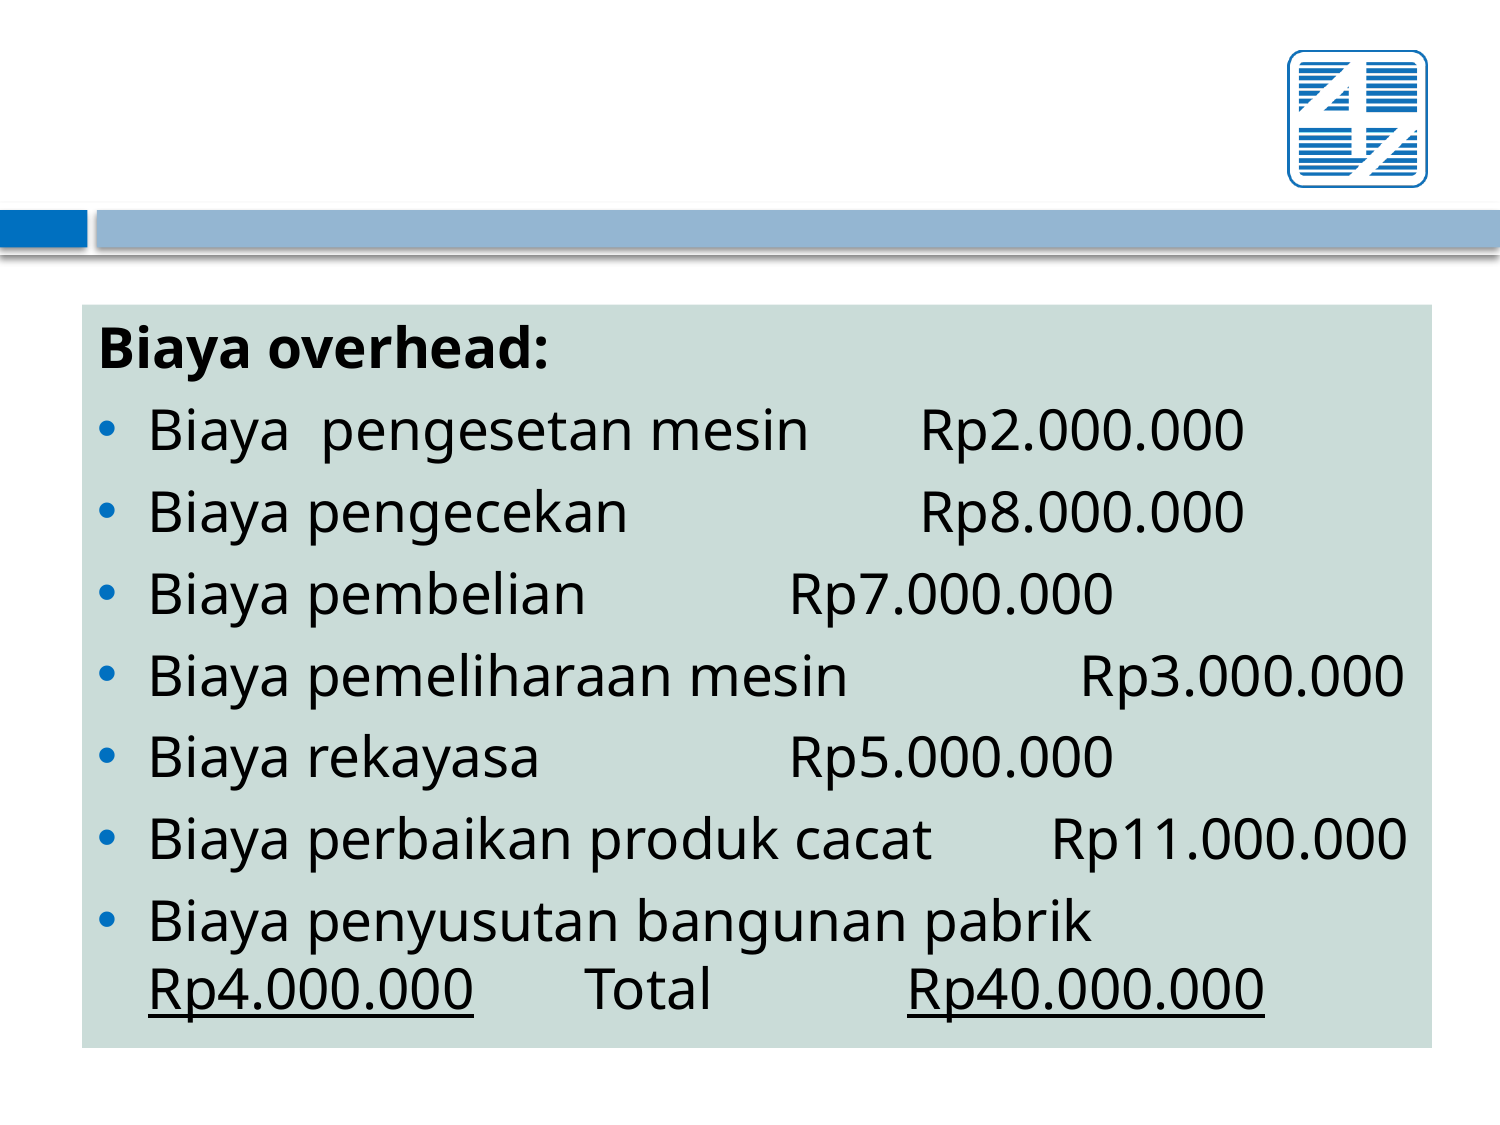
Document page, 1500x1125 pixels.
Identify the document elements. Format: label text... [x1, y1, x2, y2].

picture [1287, 50, 1428, 188]
list Biaya overhead: Biaya pengesetan mesin Rp2.000.000 Biaya pengecekan Rp8.000.000 Biaya pembelian Rp7.000.000 Biaya pemeliharaan mesin Rp3.000.000 Biaya rekayasa Rp5.000.000 Biaya perbaikan produk cacat Rp11.000.000 Biaya penyusutan bangunan pabrik Rp4.000.000 Total Rp40.000.000 [82, 304, 1432, 1048]
